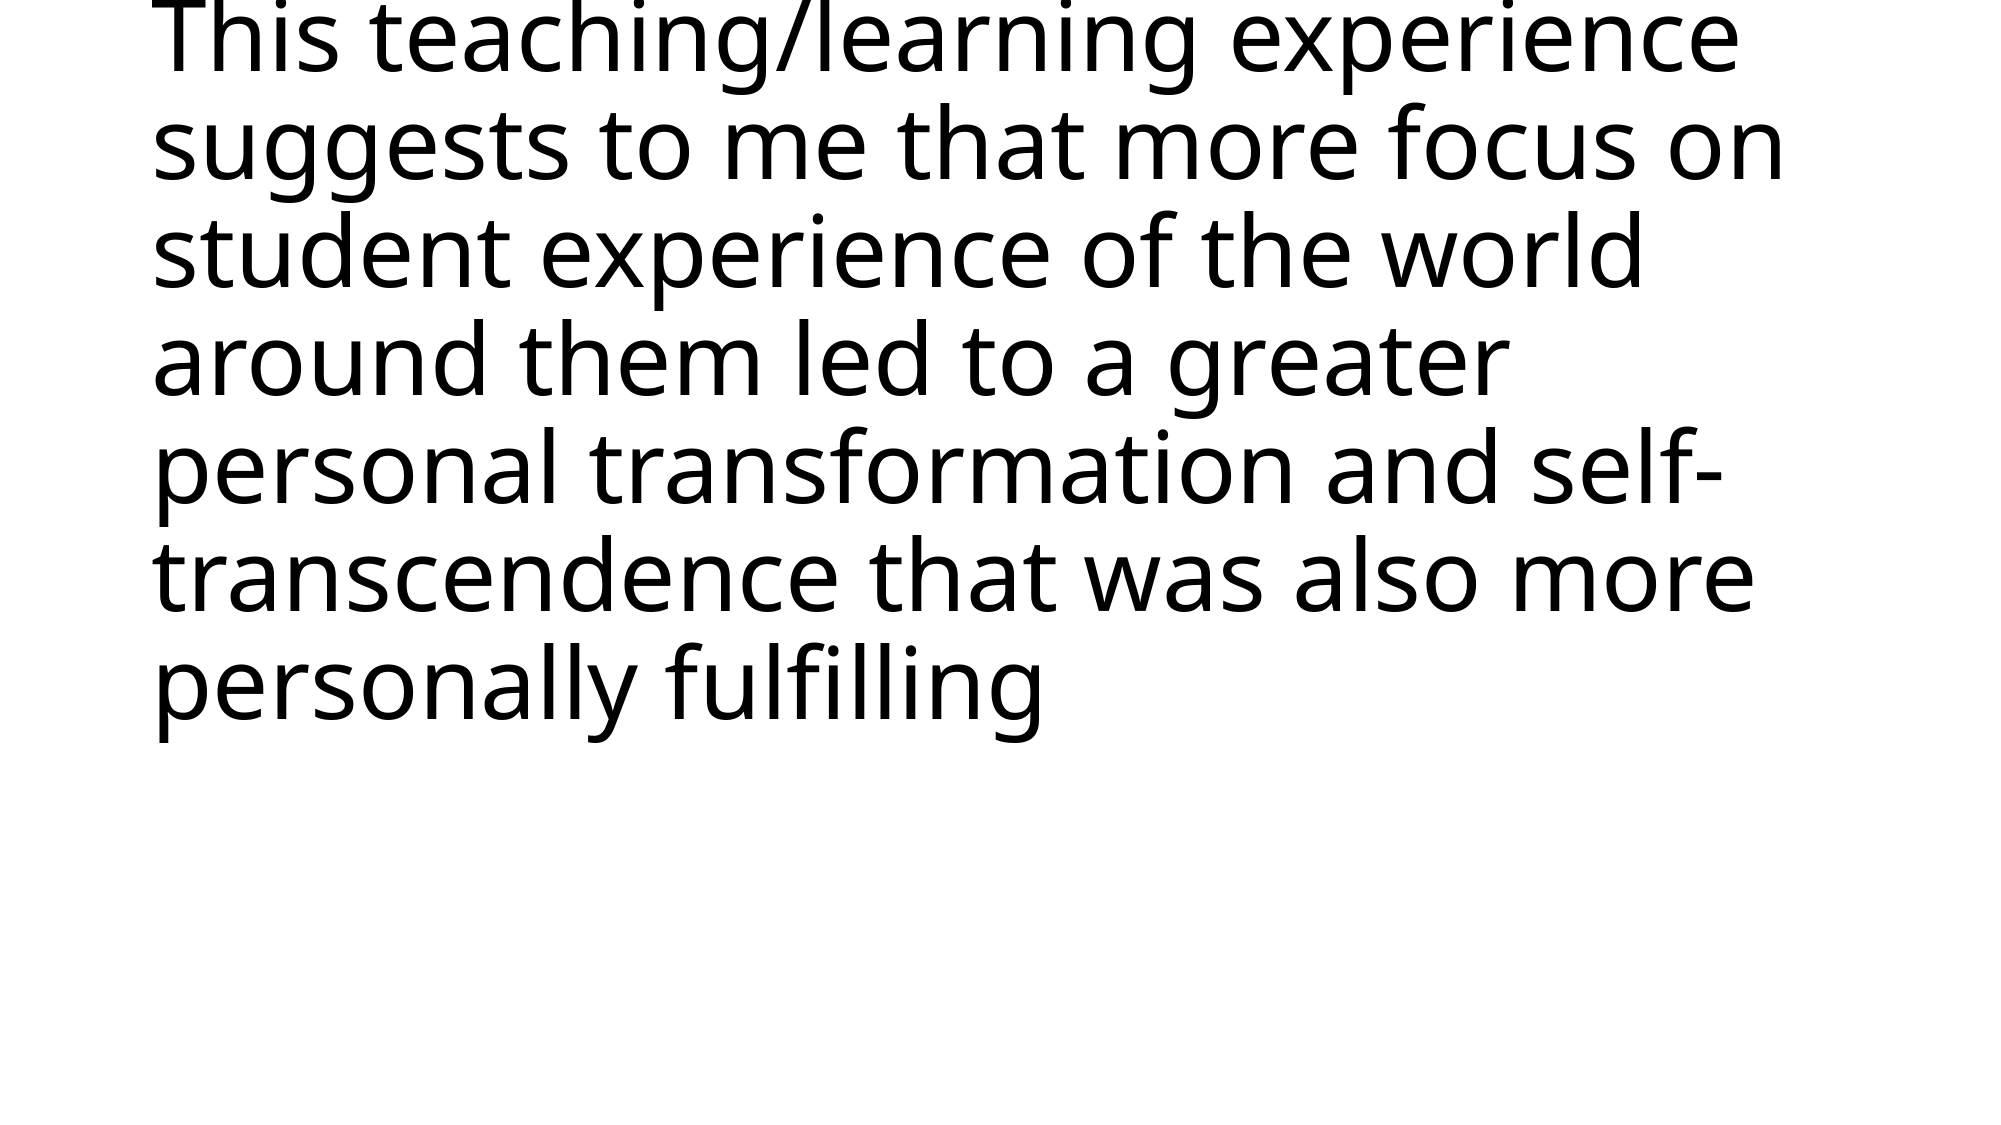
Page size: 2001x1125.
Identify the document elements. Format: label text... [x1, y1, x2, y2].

title This teaching/learning experience suggests to me that more focus on student experience of the world around them led to a greater personal transformation and self-transcendence that was also more personally fulfilling [136, 280, 1862, 749]
